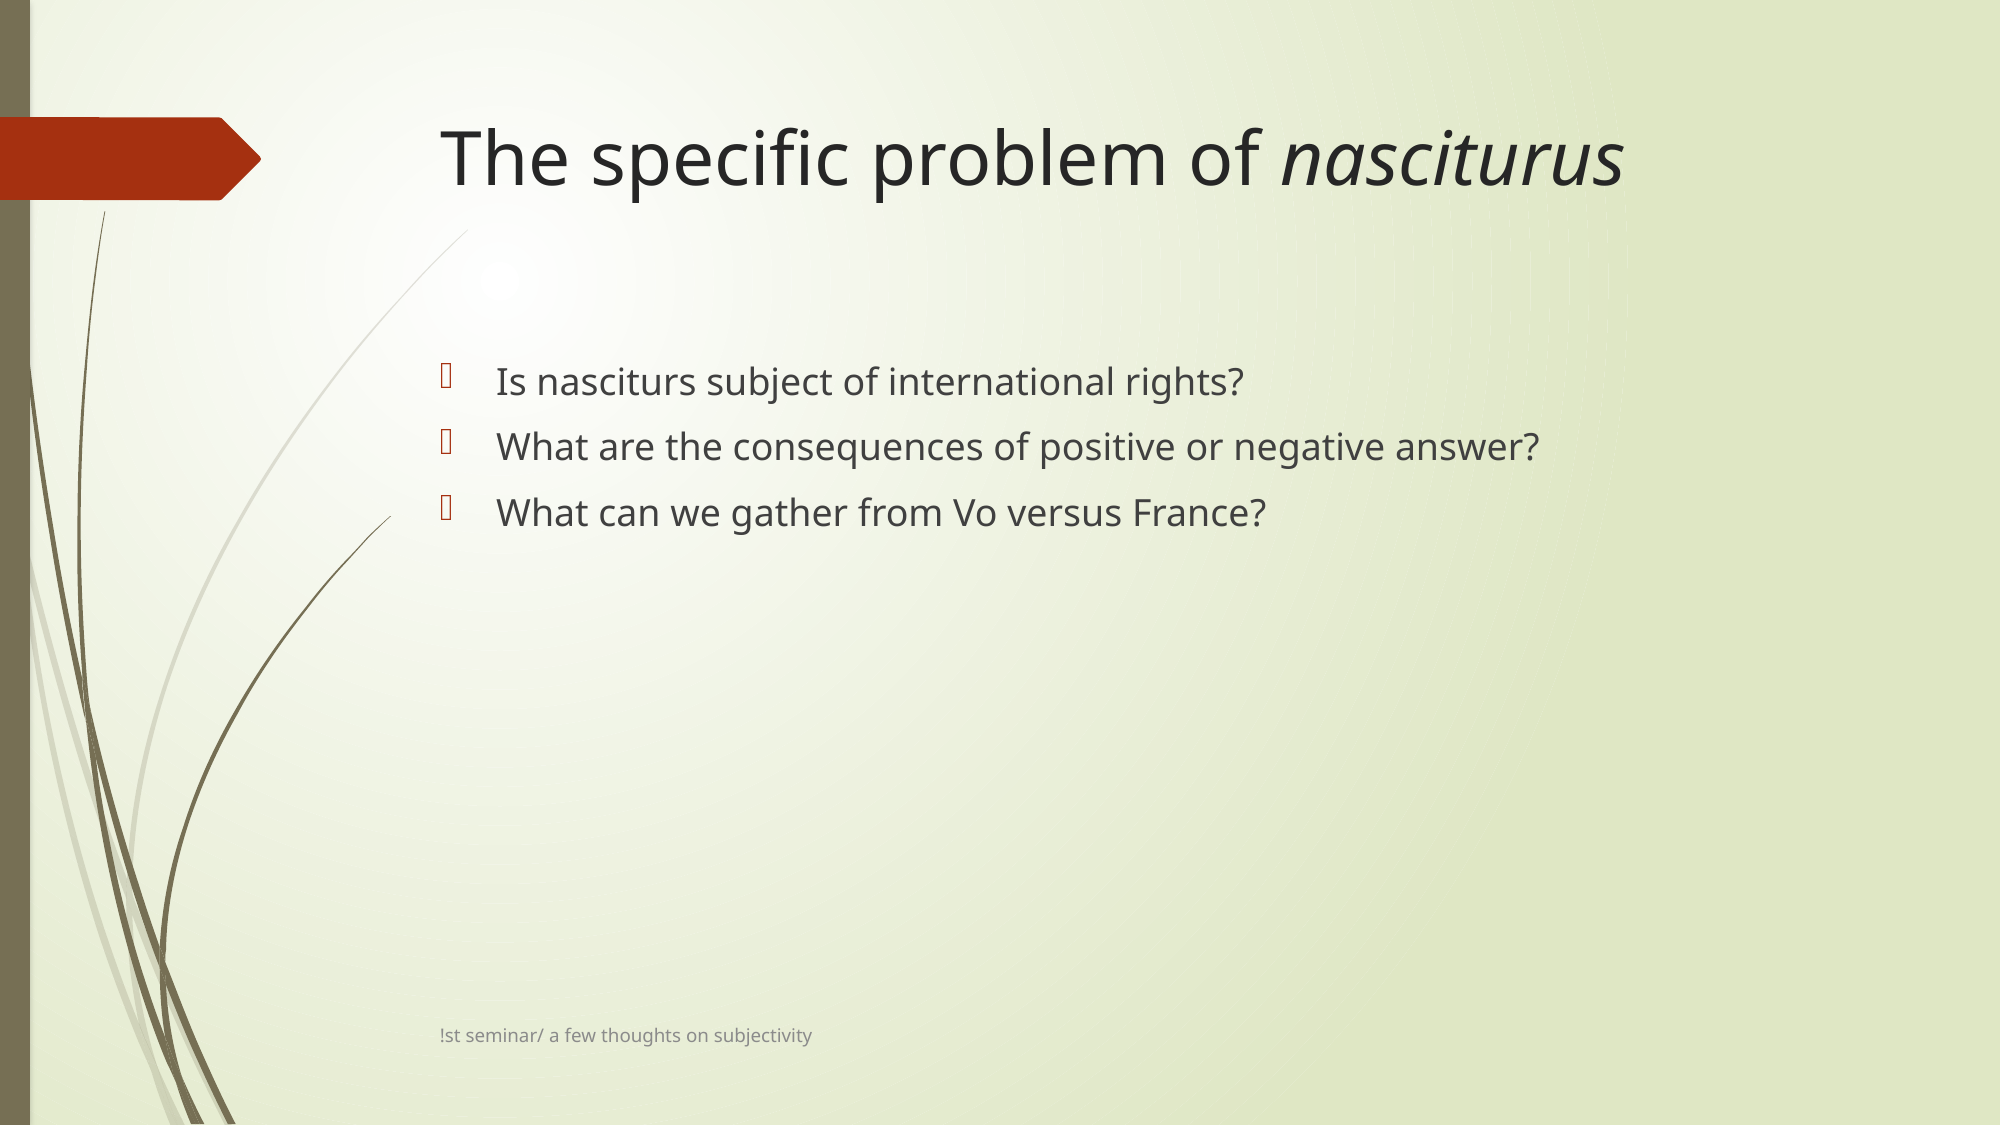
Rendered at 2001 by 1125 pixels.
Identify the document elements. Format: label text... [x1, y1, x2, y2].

title The specific problem of nasciturus [425, 102, 1888, 313]
list Is nasciturs subject of international rights? What are the consequences of positive or negative answer? What can we gather from Vo versus France? [424, 350, 1888, 970]
footer !st seminar/ a few thoughts on subjectivity [424, 1006, 1675, 1067]
